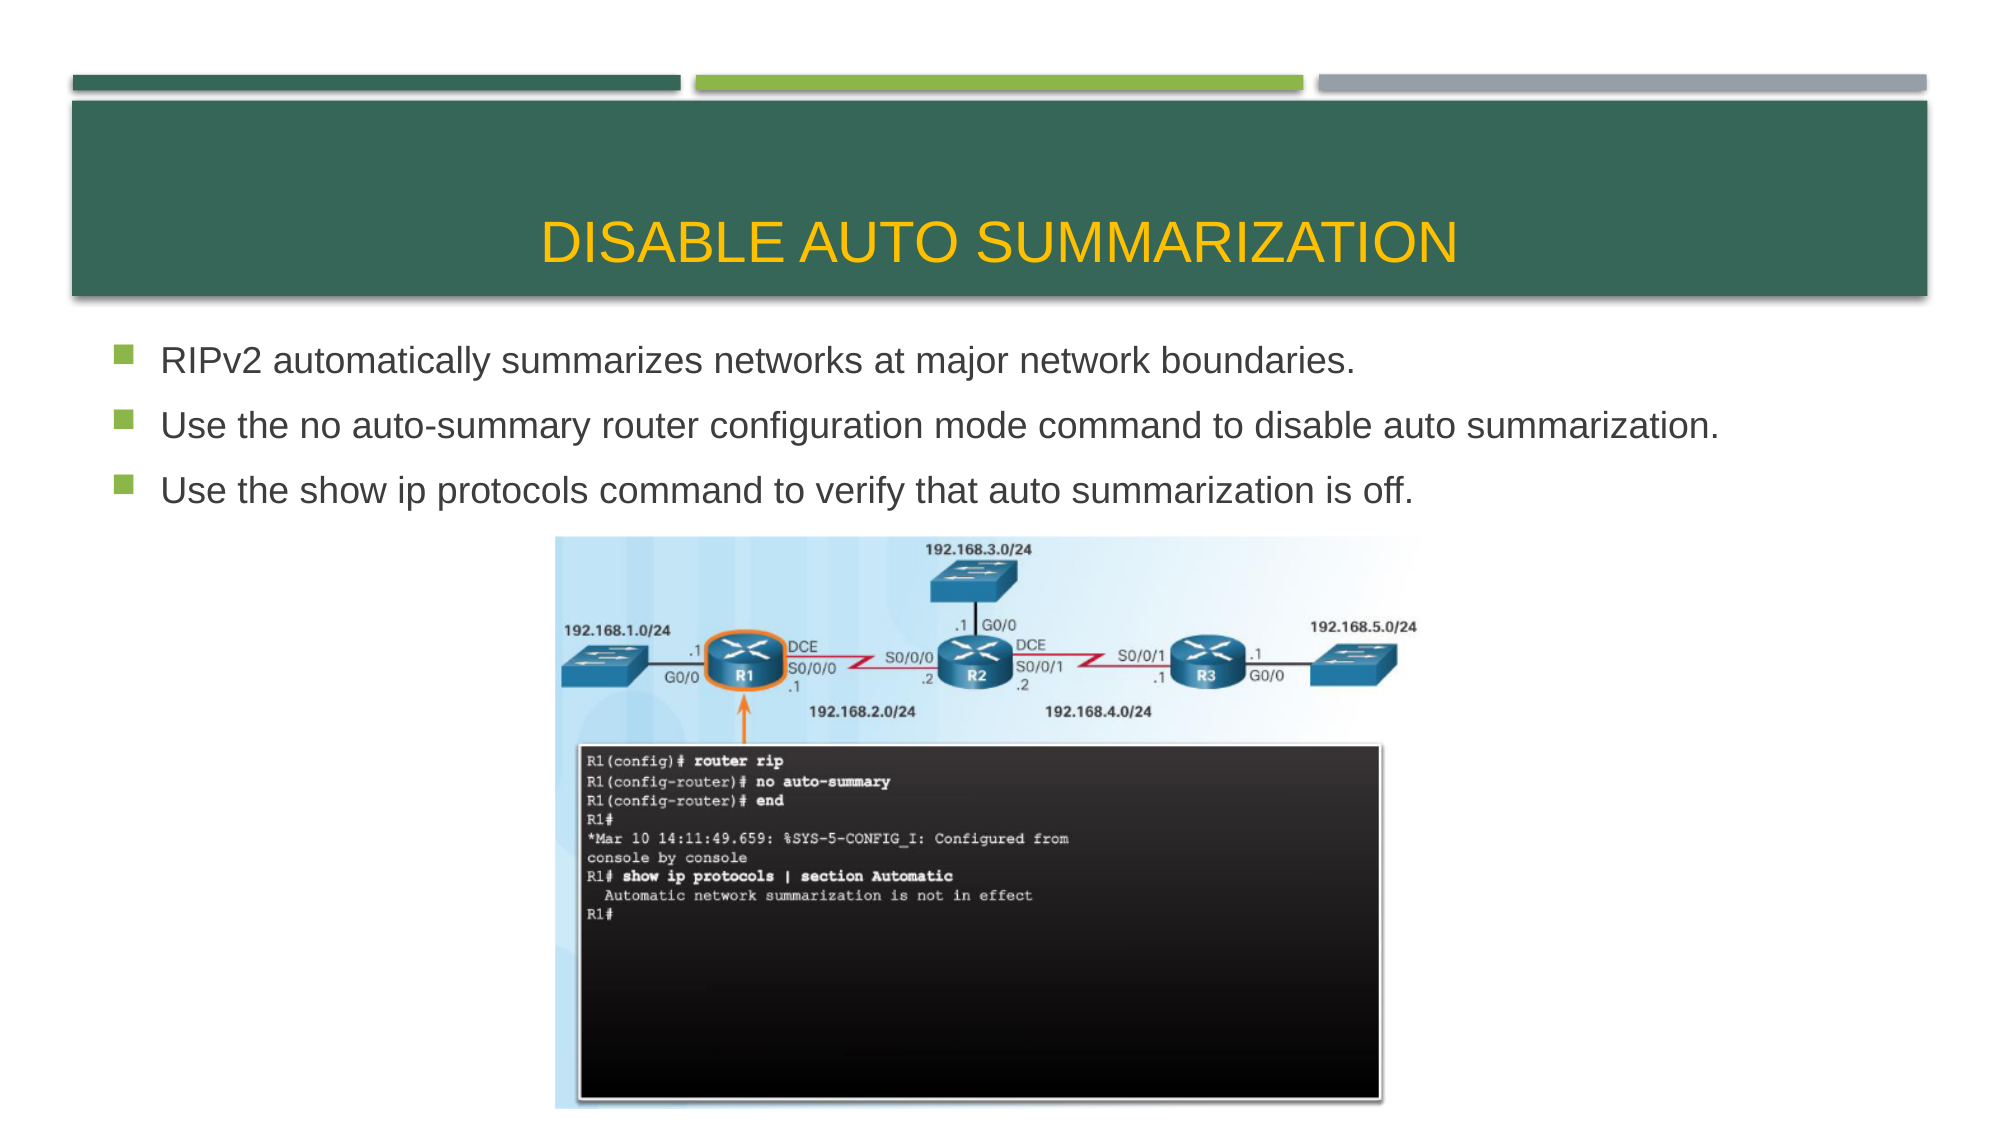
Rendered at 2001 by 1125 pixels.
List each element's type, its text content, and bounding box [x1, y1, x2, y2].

picture [554, 534, 1426, 1109]
title Disable Auto Summarization [95, 115, 1905, 282]
list RIPv2 automatically summarizes networks at major network boundaries. Use the no auto-summary router configuration mode command to disable auto summarization. Use the show ip protocols command to verify that auto summarization is off. [95, 313, 1885, 535]
